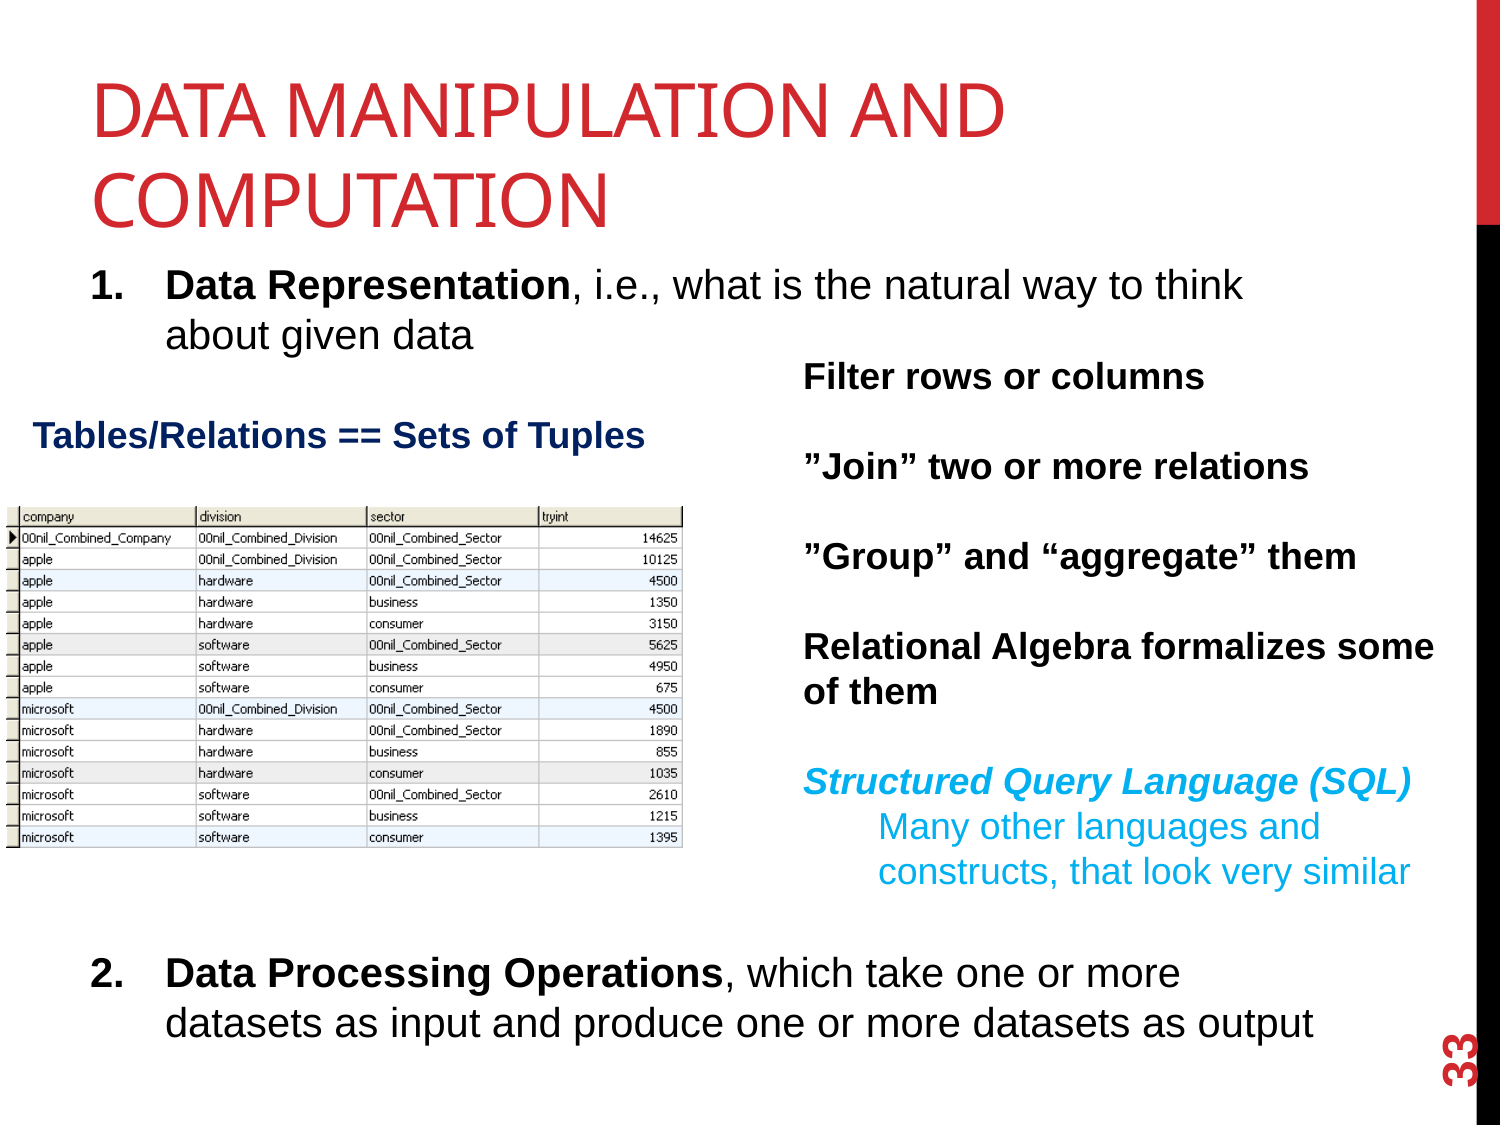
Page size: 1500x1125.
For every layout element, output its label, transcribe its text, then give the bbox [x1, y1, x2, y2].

picture [5, 505, 684, 848]
list Data Representation, i.e., what is the natural way to think about given data Data Processing Operations, which take one or more datasets as input and produce one or more datasets as output [75, 250, 1363, 1104]
slide_number 33 [1427, 887, 1488, 1104]
text_box Tables/Relations == Sets of Tuples [17, 403, 662, 464]
title Data Manipulation and Computation [75, 25, 1269, 250]
text_box Filter rows or columns ”Join” two or more relations ”Group” and “aggregate” them Relational Algebra formalizes some of them Structured Query Language (SQL) Many other languages and constructs, that look very similar [788, 344, 1458, 945]
